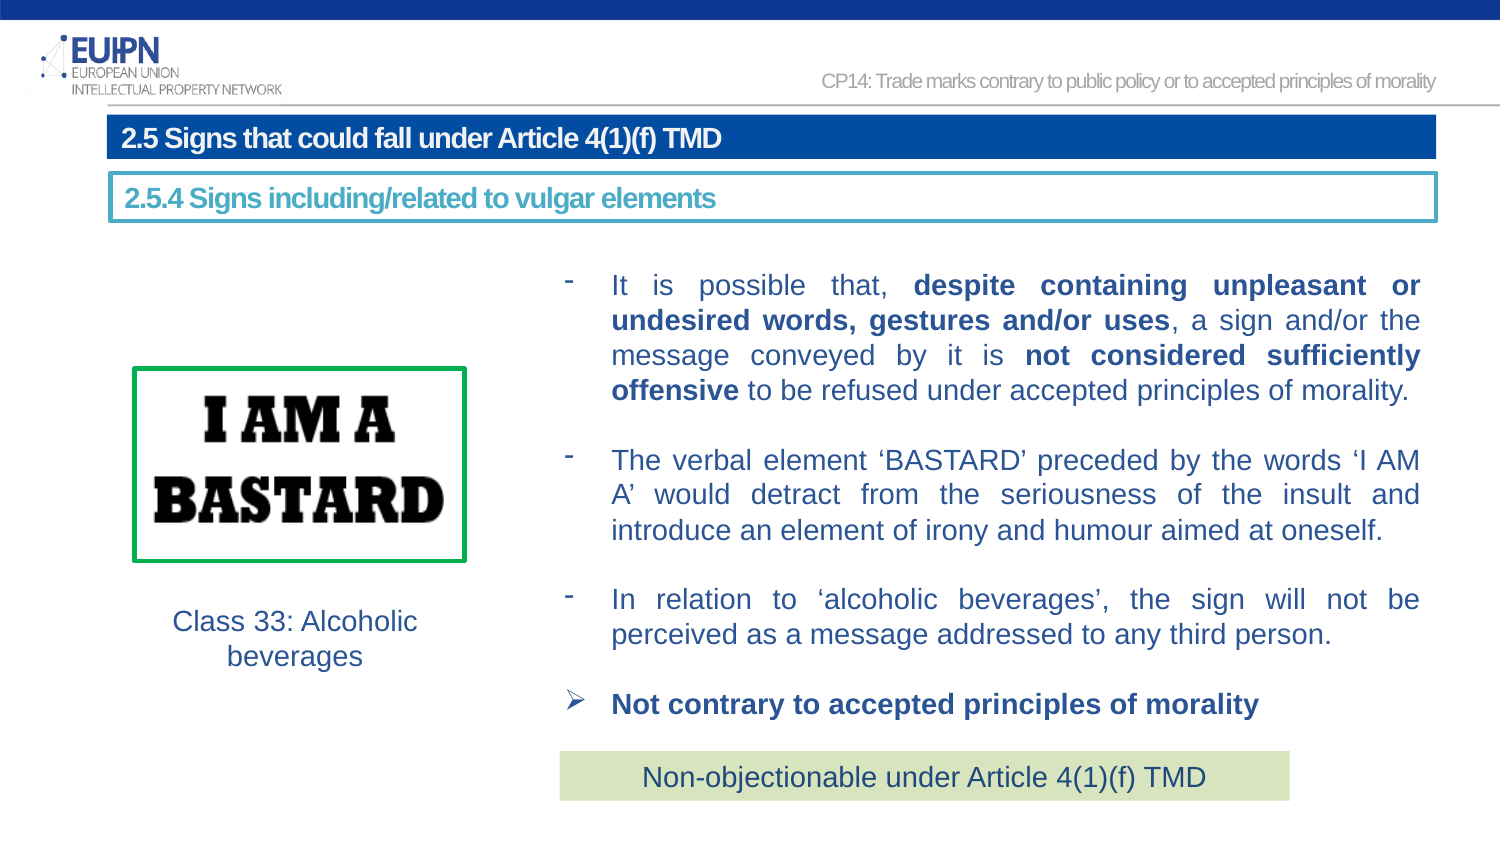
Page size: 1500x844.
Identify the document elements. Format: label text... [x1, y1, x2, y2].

text_box Class 33: Alcoholic beverages [128, 594, 462, 680]
text_box It is possible that, despite containing unpleasant or undesired words, gestures and/or uses, a sign and/or the message conveyed by it is not considered sufficiently offensive to be refused under accepted principles of morality. The verbal element ‘BASTARD’ preceded by the words ‘I AM A’ would detract from the seriousness of the insult and introduce an element of irony and humour aimed at oneself. In relation to ‘alcoholic beverages’, the sign will not be perceived as a message addressed to any third person. Not contrary to accepted principles of morality [549, 258, 1437, 798]
text_box 2.5.4 Signs including/related to vulgar elements [110, 173, 1437, 222]
picture [0, 0, 1500, 844]
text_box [29, 31, 290, 104]
text_box 2.5 Signs that could fall under Article 4(1)(f) TMD [106, 114, 1437, 159]
text_box CP14: Trade marks contrary to public policy or to accepted principles of morality [175, 44, 1437, 117]
